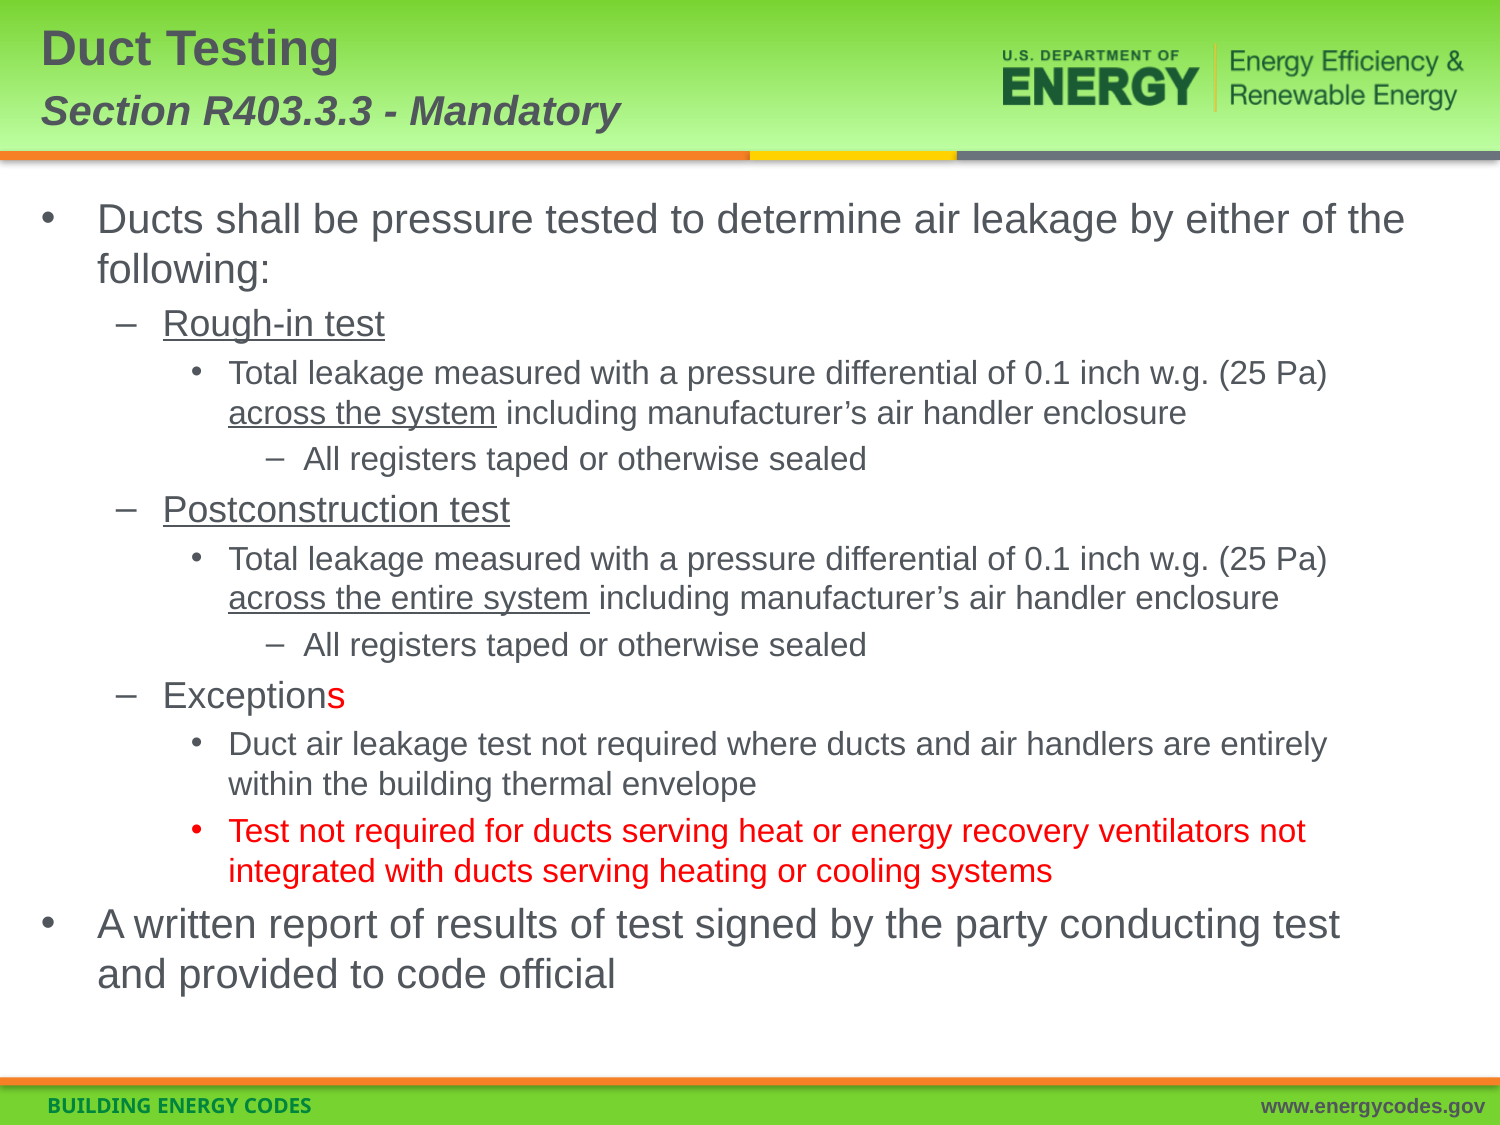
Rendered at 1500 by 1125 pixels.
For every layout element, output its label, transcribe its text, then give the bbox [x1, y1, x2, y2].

list Ducts shall be pressure tested to determine air leakage by either of the following: Rough-in test Total leakage measured with a pressure differential of 0.1 inch w.g. (25 Pa) across the system including manufacturer’s air handler enclosure All registers taped or otherwise sealed Postconstruction test Total leakage measured with a pressure differential of 0.1 inch w.g. (25 Pa) across the entire system including manufacturer’s air handler enclosure All registers taped or otherwise sealed Exceptions Duct air leakage test not required where ducts and air handlers are entirely within the building thermal envelope Test not required for ducts serving heat or energy recovery ventilators not integrated with ducts serving heating or cooling systems A written report of results of test signed by the party conducting test and provided to code official [25, 184, 1430, 1091]
picture [1003, 43, 1465, 112]
title Duct Testing Section R403.3.3 - Mandatory [25, 0, 959, 152]
